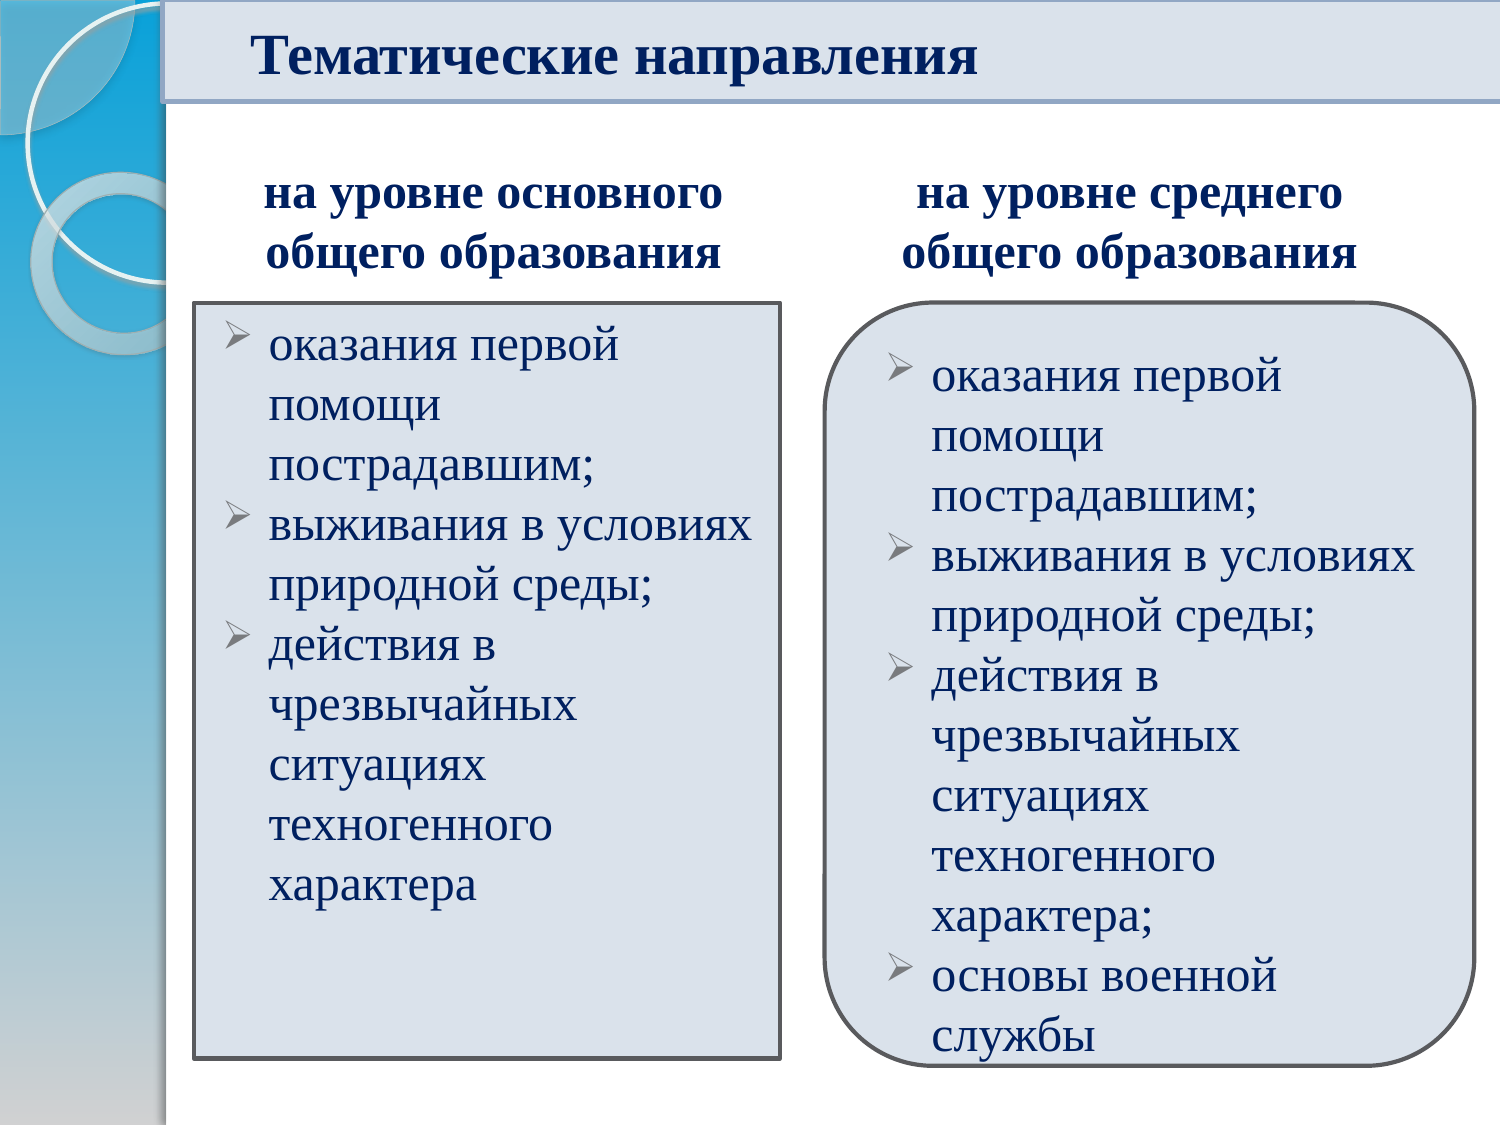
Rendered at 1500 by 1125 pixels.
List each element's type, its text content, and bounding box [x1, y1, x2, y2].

text_box оказания первой помощи пострадавшим; выживания в условиях природной среды; действия в чрезвычайных ситуациях техногенного характера; основы военной службы [822, 300, 1477, 1068]
text_box Тематические направления [160, 0, 1500, 104]
text_box на уровне среднего общего образования [809, 151, 1437, 287]
text_box на уровне основного общего образования [148, 151, 809, 287]
list оказания первой помощи пострадавшим; выживания в условиях природной среды; действия в чрезвычайных ситуациях техногенного характера [192, 301, 782, 1061]
